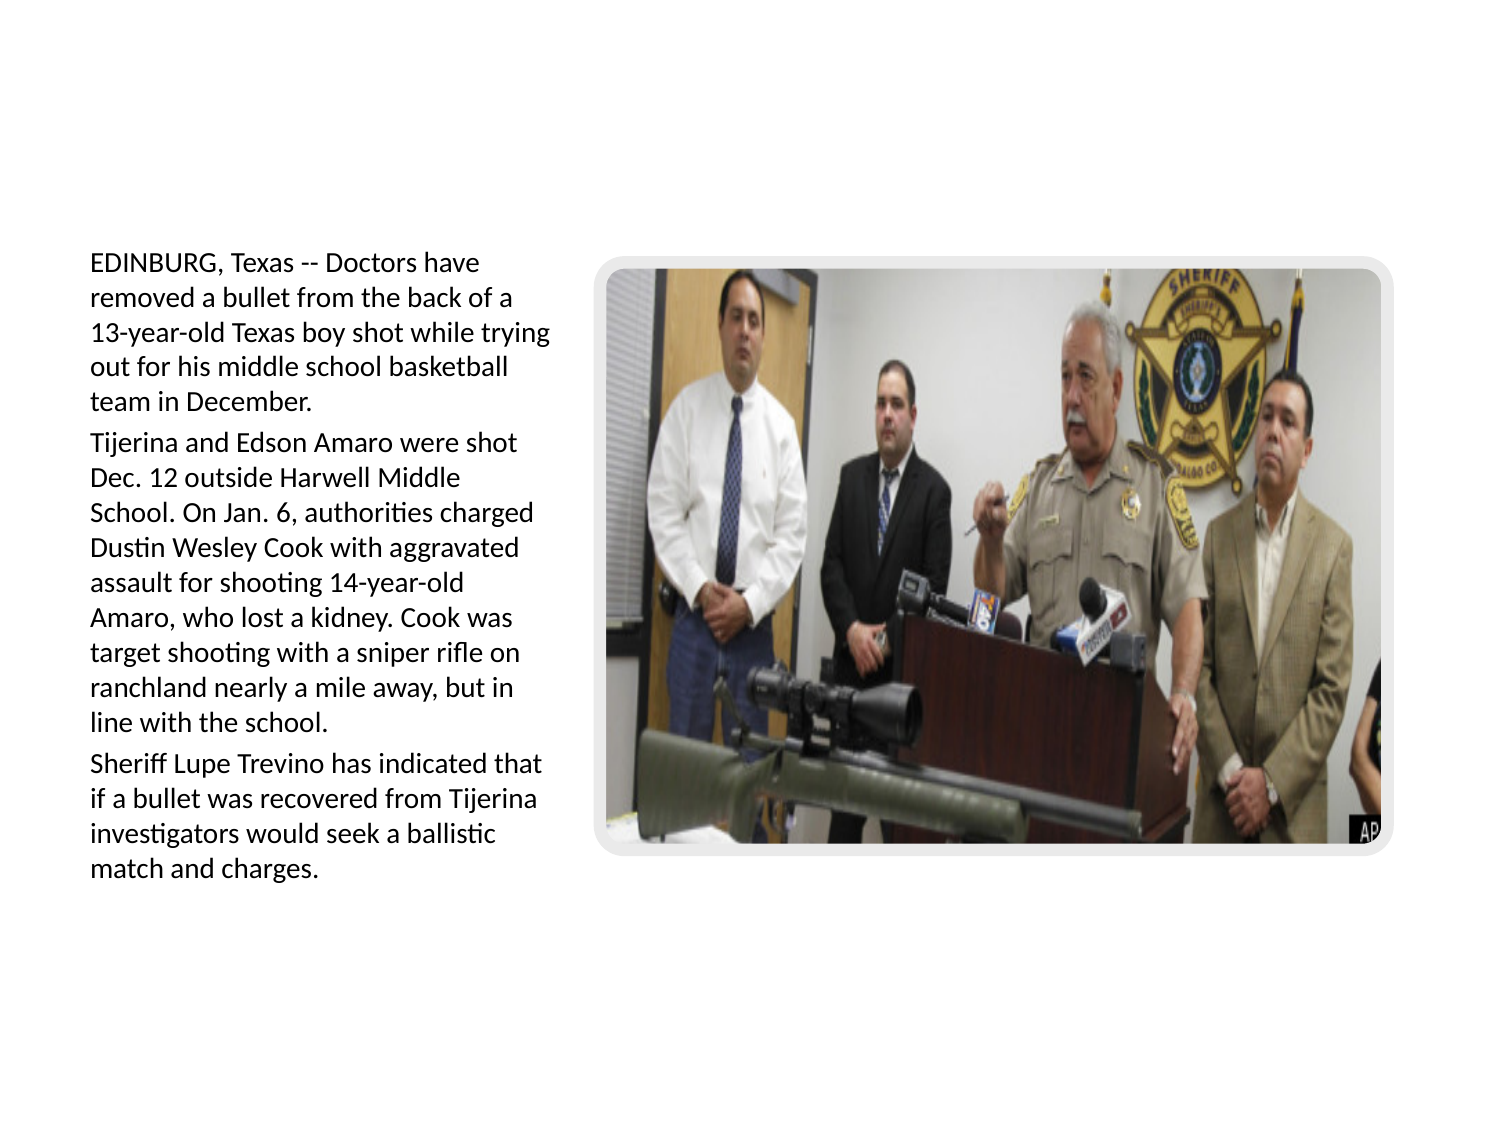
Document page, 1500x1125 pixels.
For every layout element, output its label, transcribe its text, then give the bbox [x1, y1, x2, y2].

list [599, 262, 1388, 851]
list EDINBURG, Texas -- Doctors have removed a bullet from the back of a 13-year-old Texas boy shot while trying out for his middle school basketball team in December. Tijerina and Edson Amaro were shot Dec. 12 outside Harwell Middle School. On Jan. 6, authorities charged Dustin Wesley Cook with aggravated assault for shooting 14-year-old Amaro, who lost a kidney. Cook was target shooting with a sniper rifle on ranchland nearly a mile away, but in line with the school. Sheriff Lupe Trevino has indicated that if a bullet was recovered from Tijerina investigators would seek a ballistic match and charges. [75, 235, 569, 1005]
